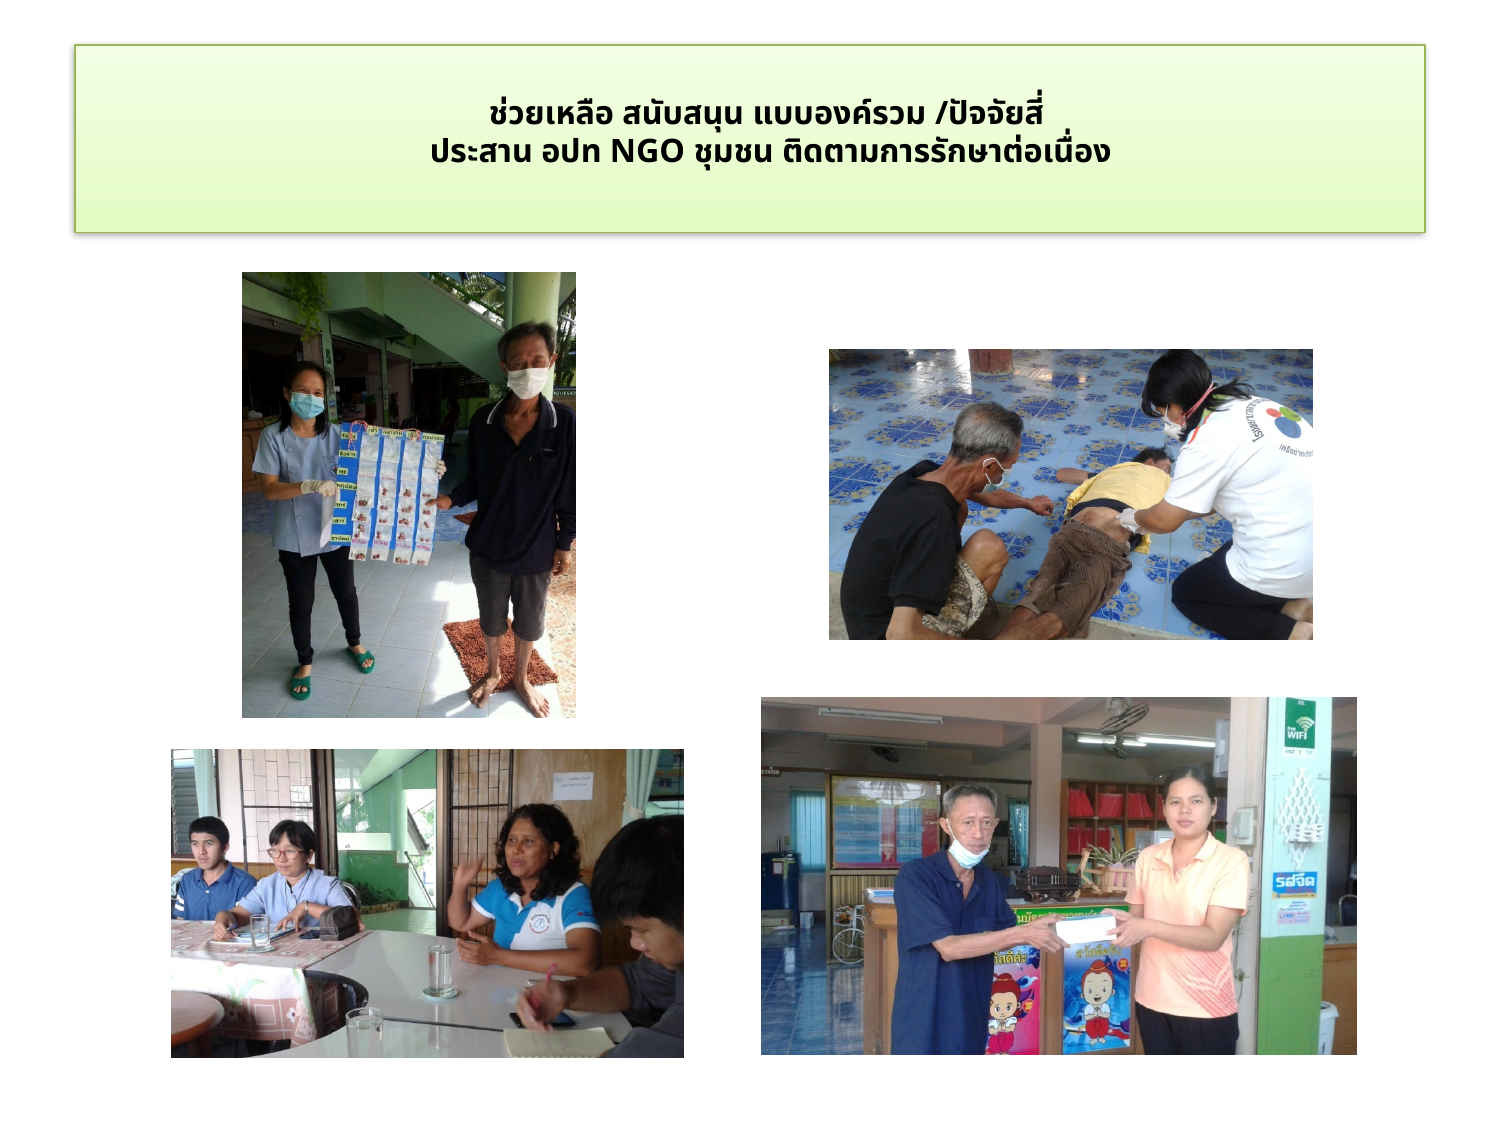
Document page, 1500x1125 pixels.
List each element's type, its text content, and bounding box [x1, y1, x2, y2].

picture [761, 697, 1358, 1055]
picture [828, 349, 1313, 640]
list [241, 271, 577, 718]
title ช่วยเหลือ สนับสนุน แบบองค์รวม /ปัจจัยสี่ ประสาน อปท NGO ชุมชน ติดตามการรักษาต่อเนื่อง [74, 44, 1426, 233]
picture [170, 749, 684, 1058]
